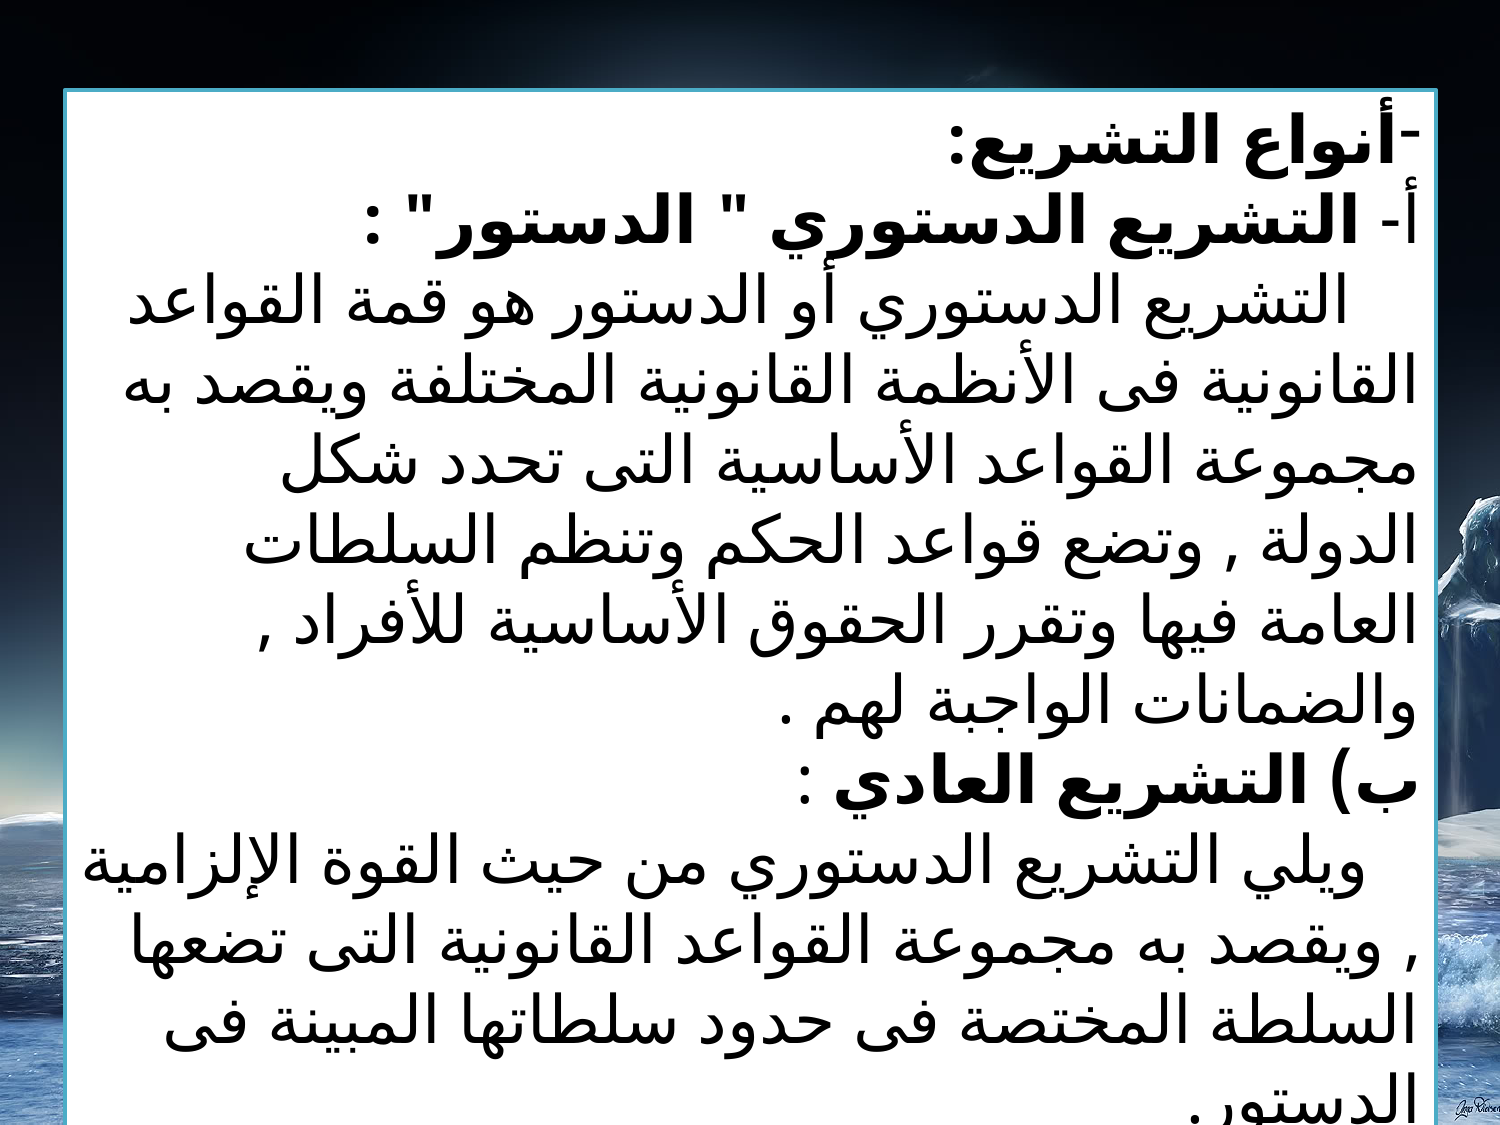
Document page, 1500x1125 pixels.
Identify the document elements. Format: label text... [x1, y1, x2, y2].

picture [0, 0, 1500, 1125]
text_box أنواع التشريع: أ- التشريع الدستوري " الدستور" : التشريع الدستوري أو الدستور هو قمة القواعد القانونية فى الأنظمة القانونية المختلفة ويقصد به مجموعة القواعد الأساسية التى تحدد شكل الدولة , وتضع قواعد الحكم وتنظم السلطات العامة فيها وتقرر الحقوق الأساسية للأفراد , والضمانات الواجبة لهم . ب) التشريع العادي : ويلي التشريع الدستوري من حيث القوة الإلزامية , ويقصد به مجموعة القواعد القانونية التى تضعها السلطة المختصة فى حدود سلطاتها المبينة فى الدستور. [63, 88, 1438, 1125]
